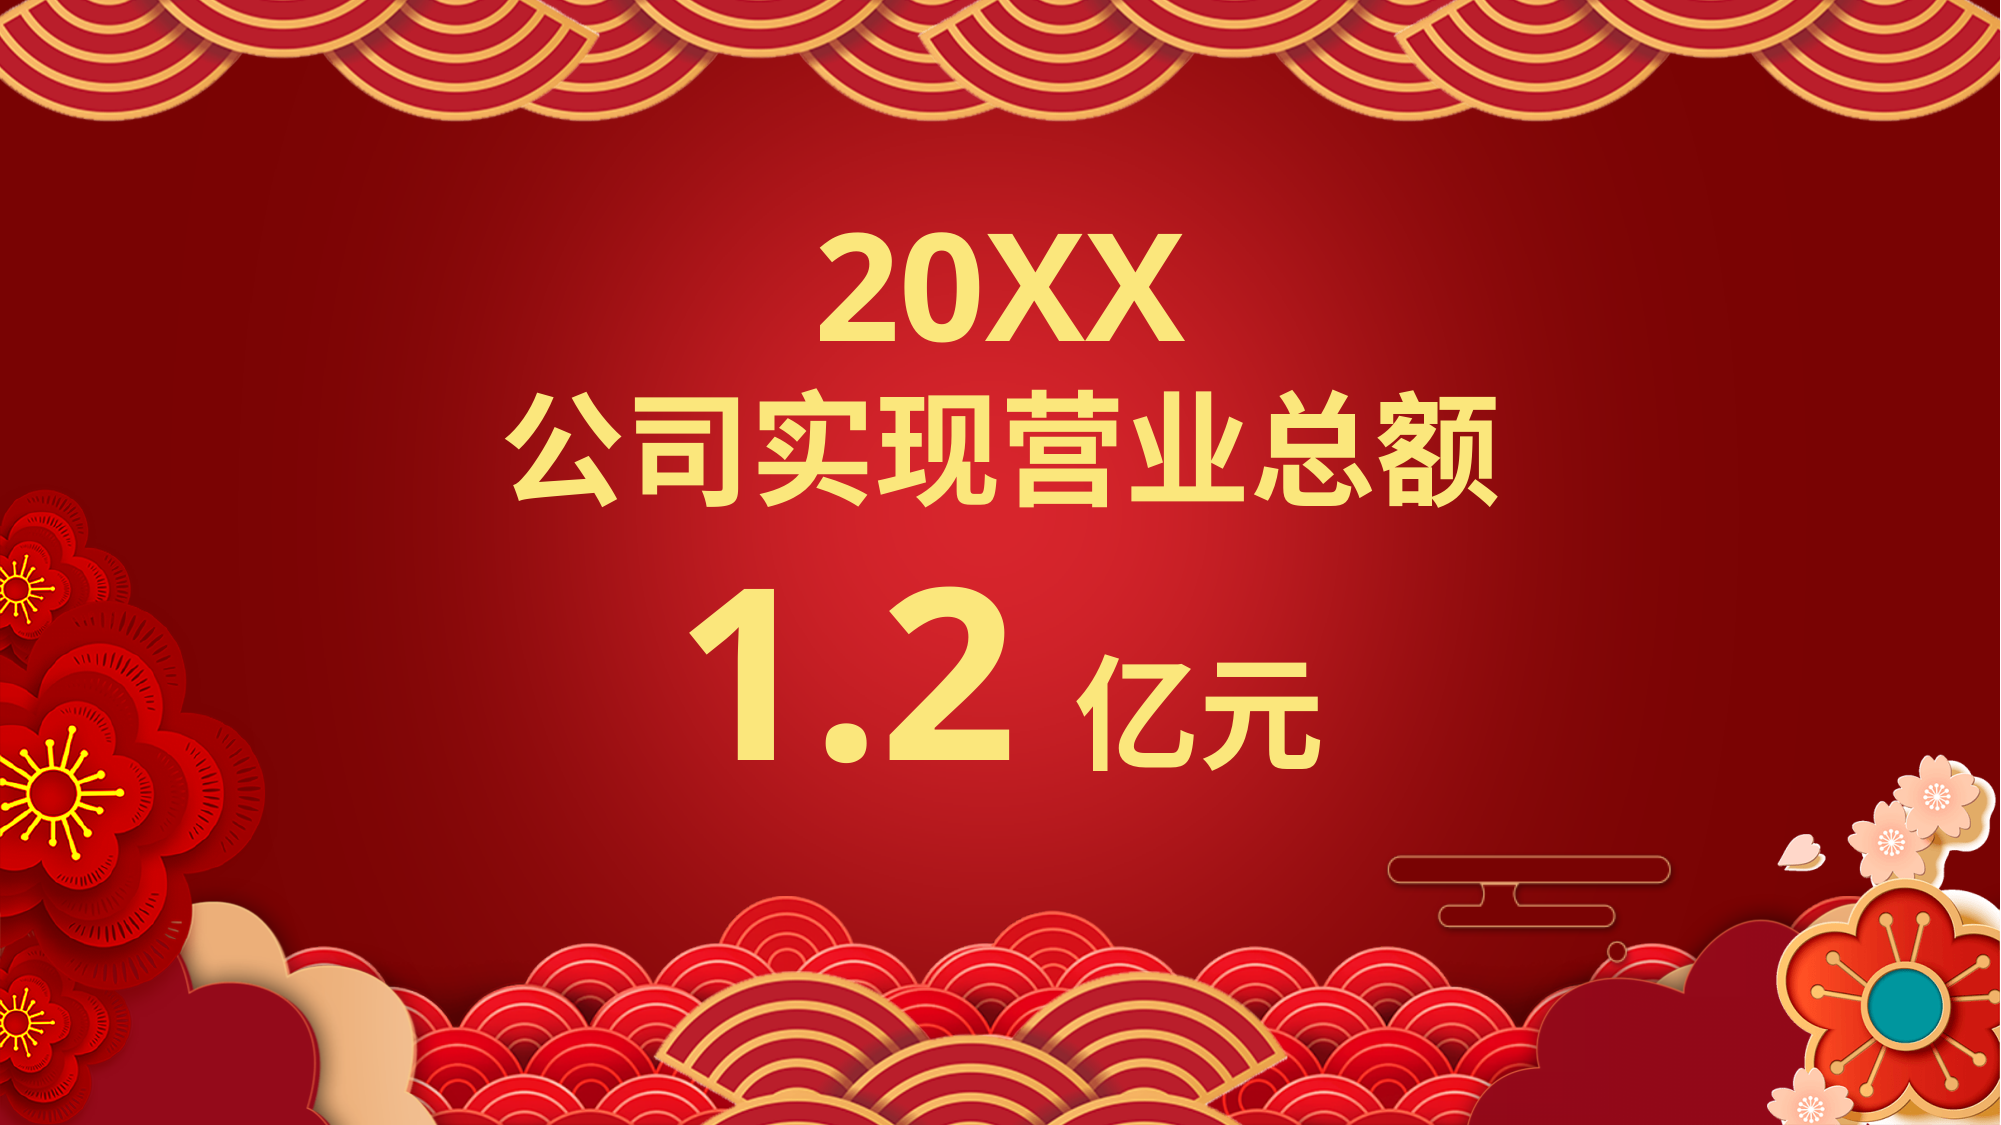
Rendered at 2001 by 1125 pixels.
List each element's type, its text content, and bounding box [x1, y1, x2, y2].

picture [0, 0, 2001, 1125]
text_box 20XX 公司实现营业总额 1.2亿元 [473, 183, 1526, 816]
